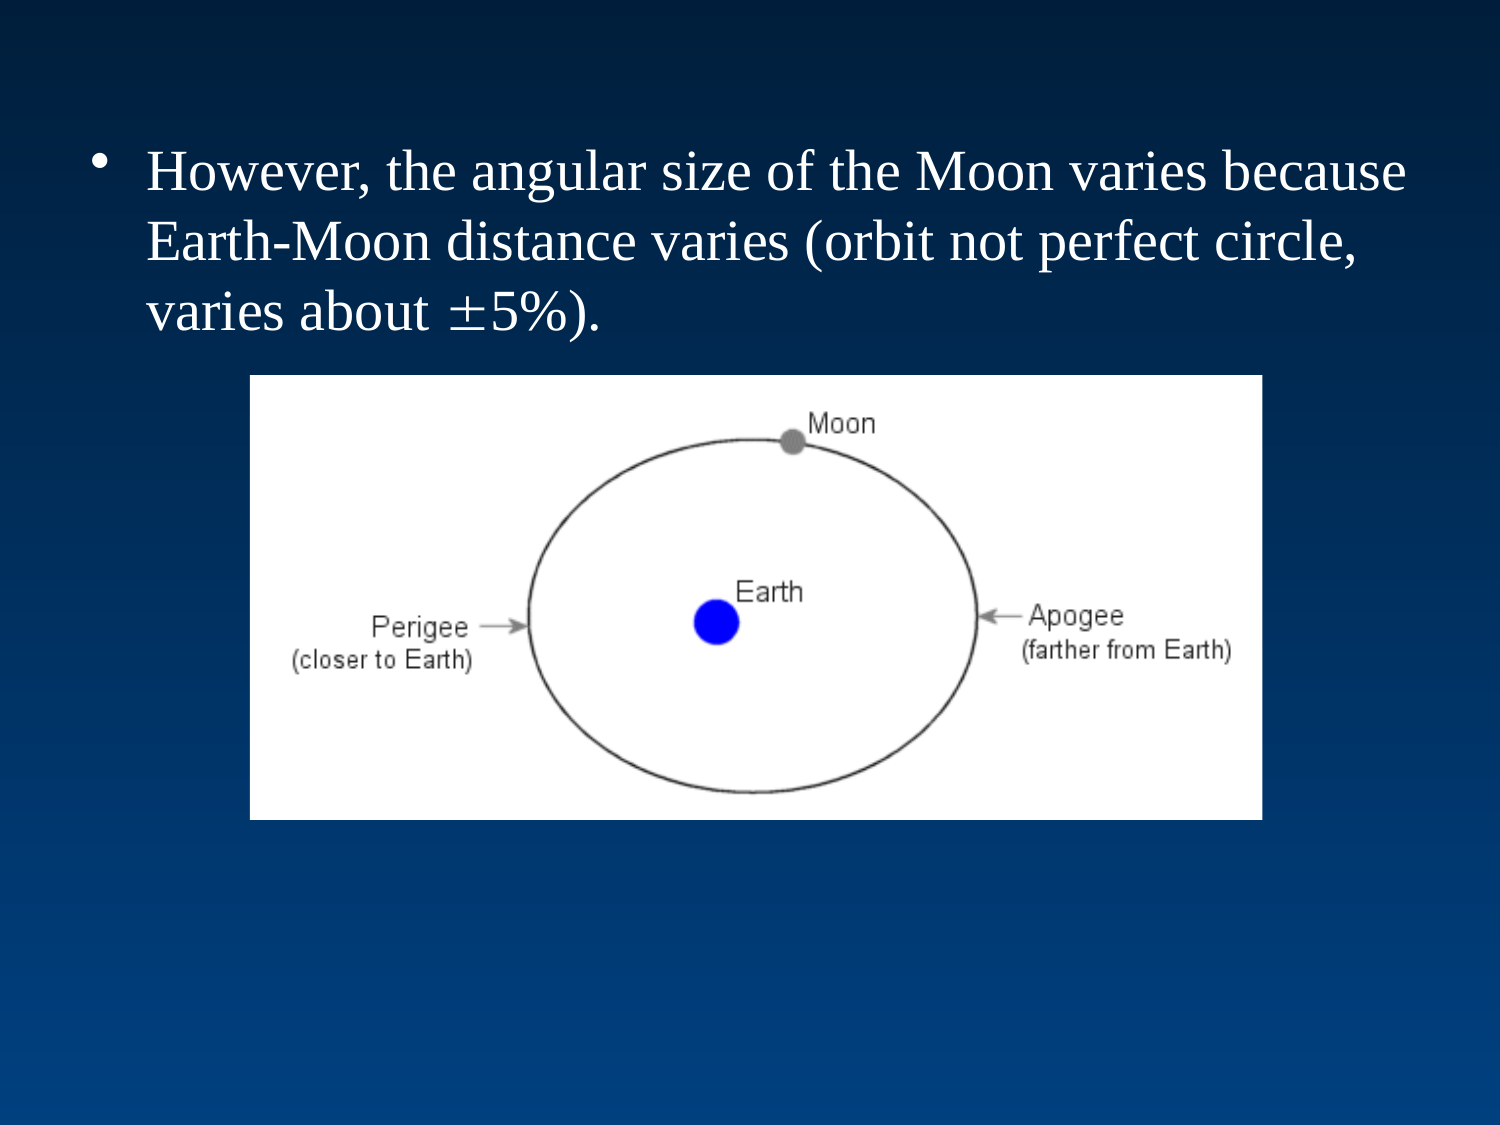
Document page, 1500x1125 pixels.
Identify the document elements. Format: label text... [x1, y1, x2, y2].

picture [249, 374, 1263, 820]
list However, the angular size of the Moon varies because Earth-Moon distance varies (orbit not perfect circle, varies about 5%). [74, 124, 1426, 1001]
